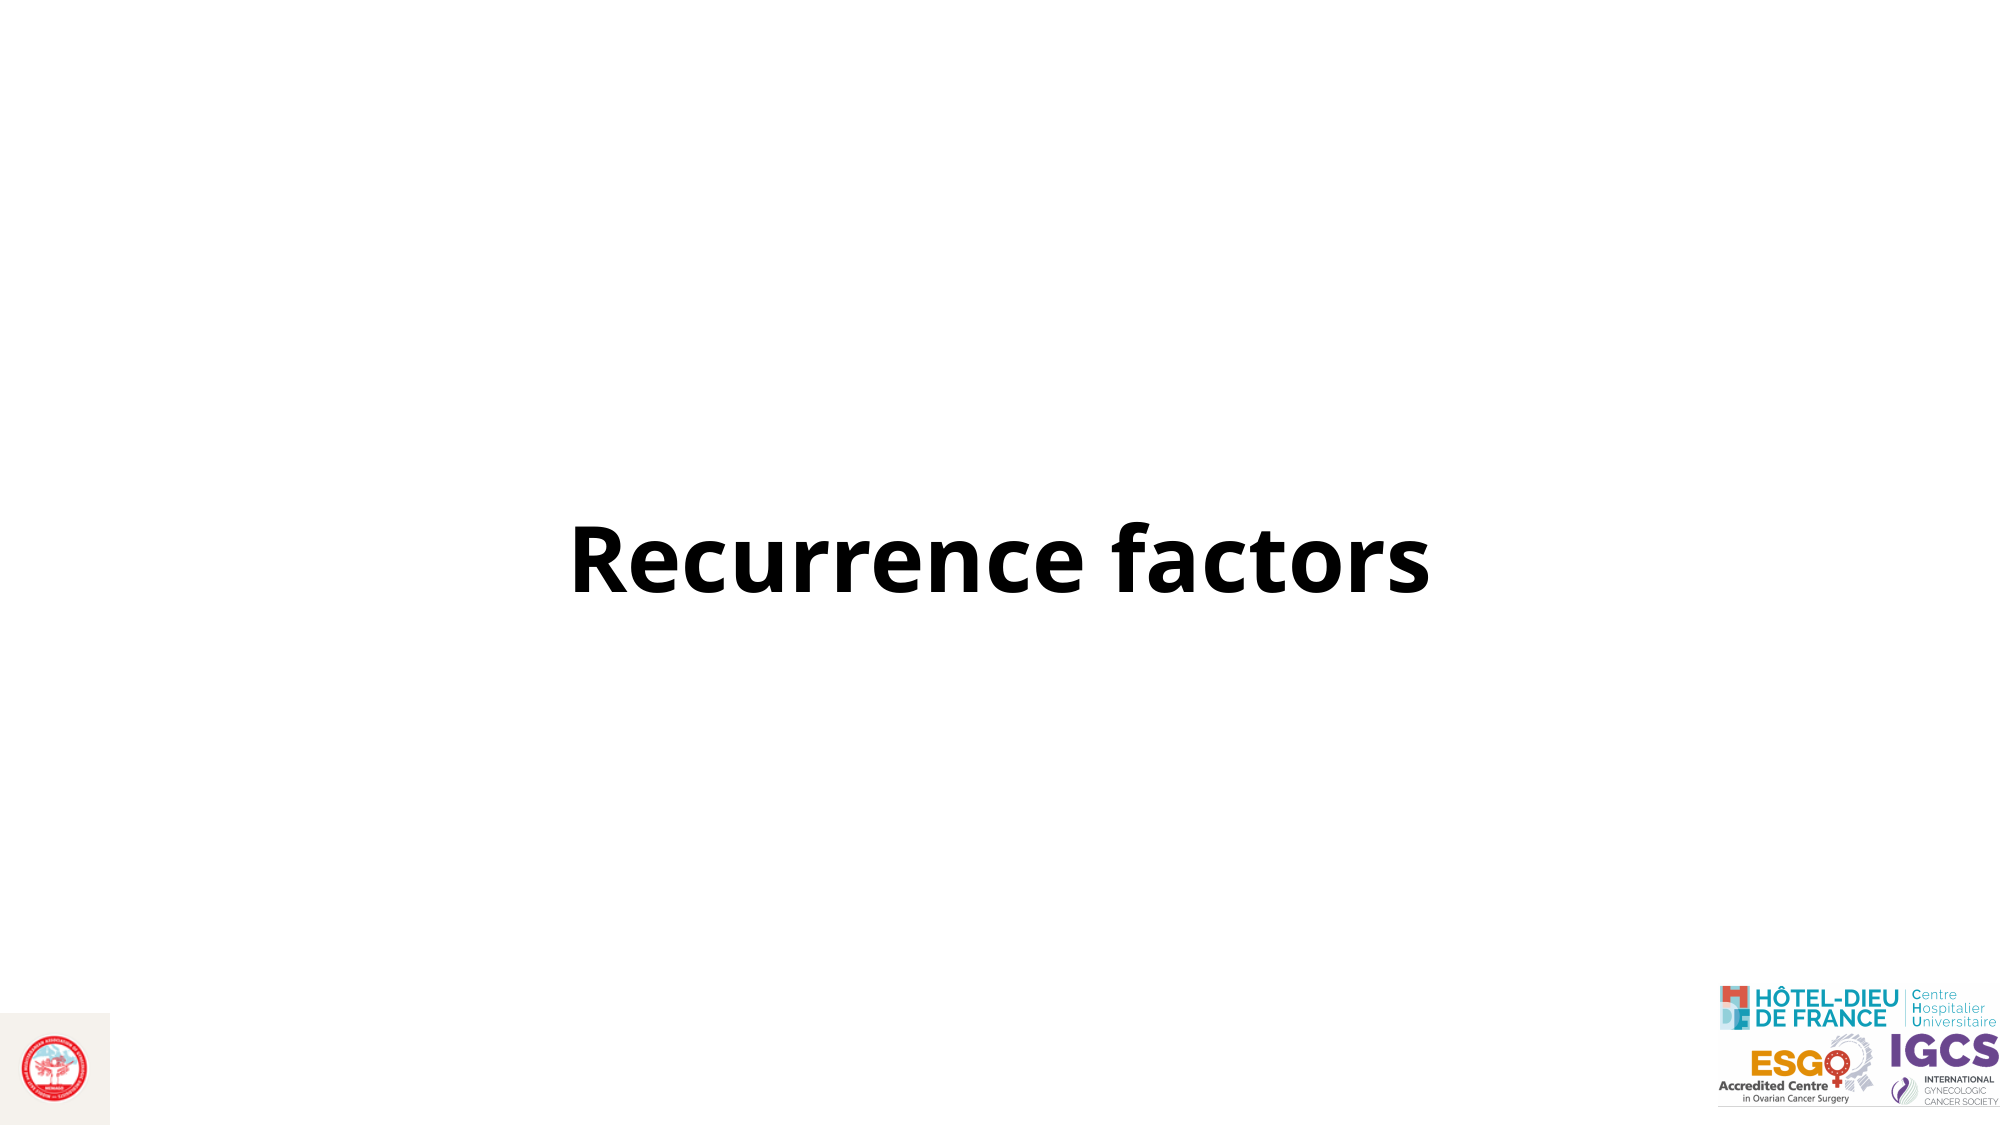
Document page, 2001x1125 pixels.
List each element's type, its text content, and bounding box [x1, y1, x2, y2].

picture [1718, 983, 2000, 1107]
picture [0, 1013, 110, 1125]
title Recurrence factors [137, 453, 1863, 672]
